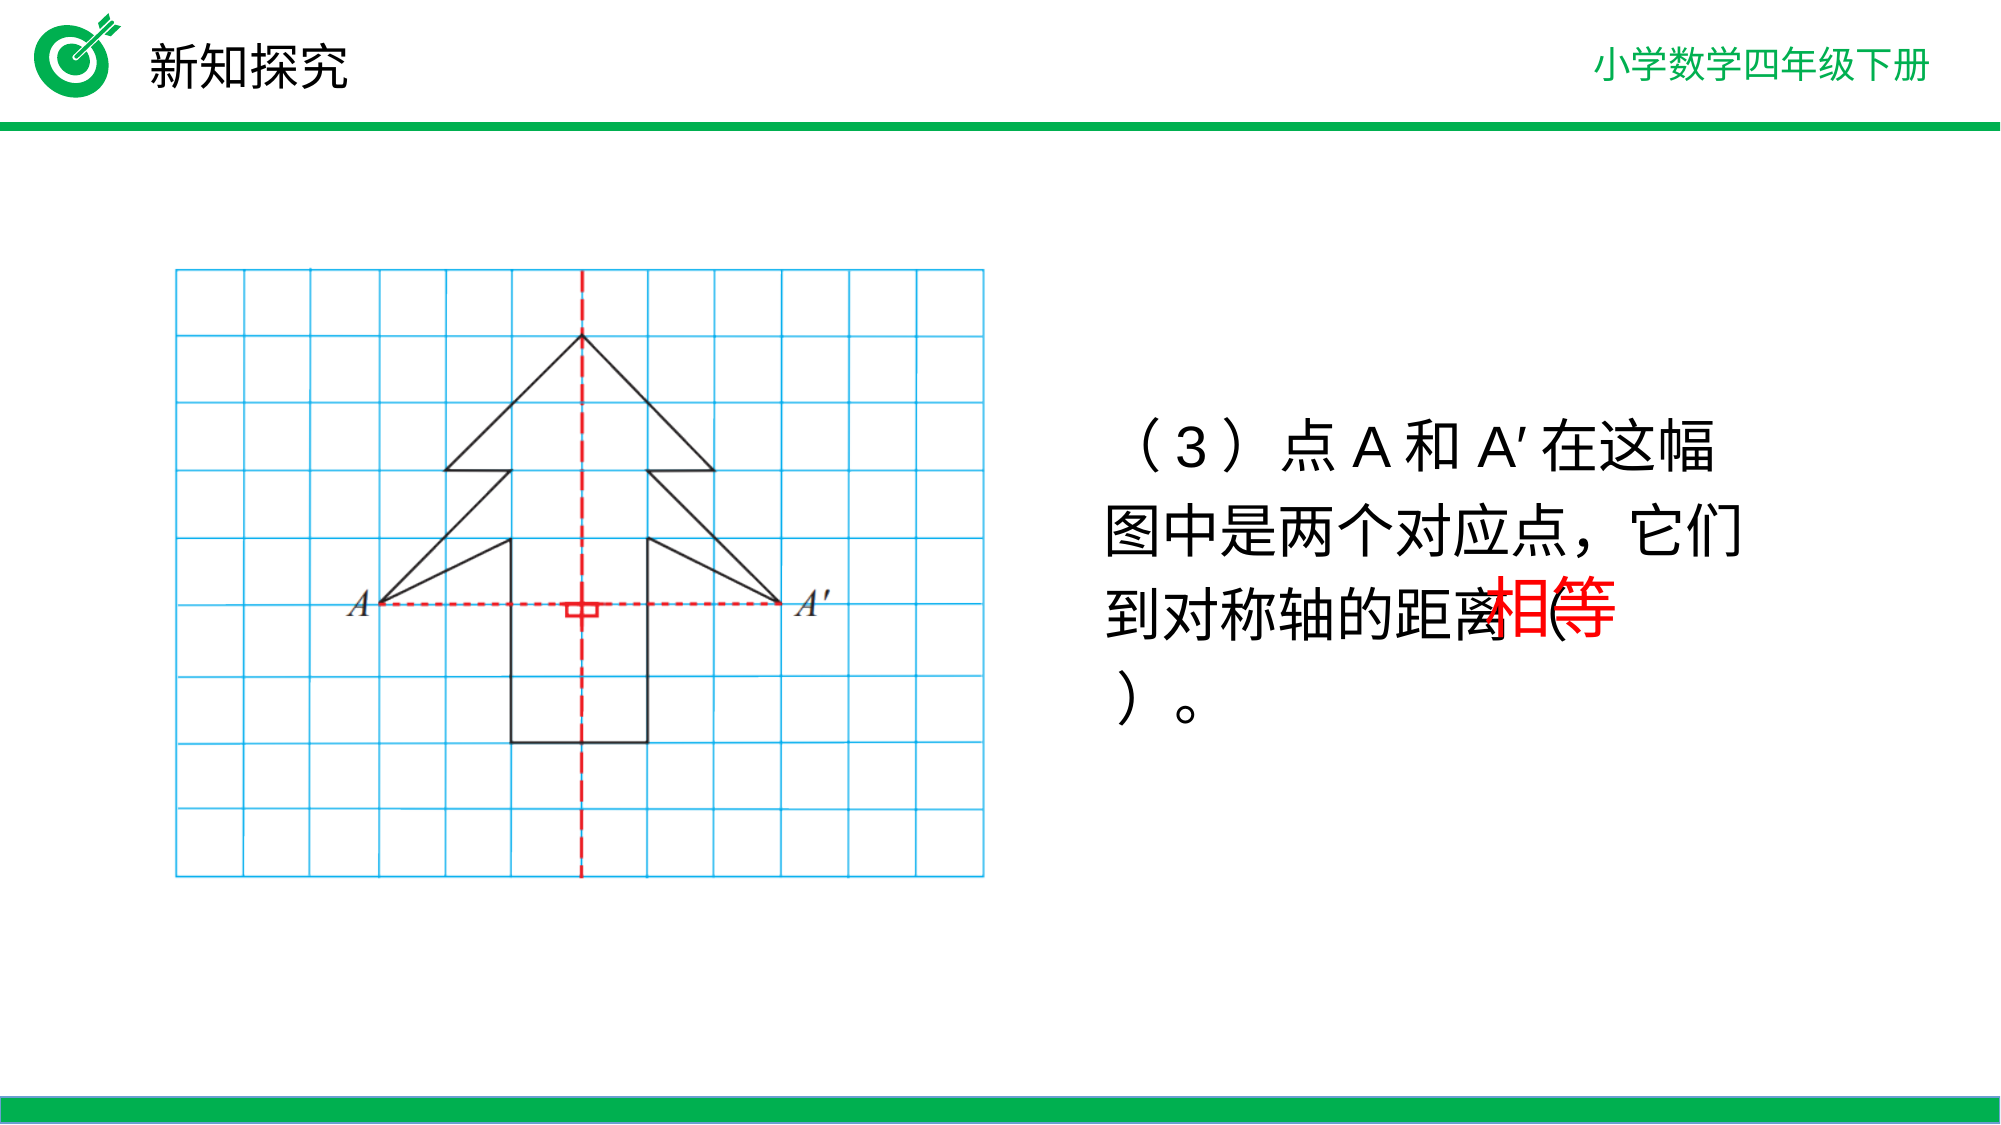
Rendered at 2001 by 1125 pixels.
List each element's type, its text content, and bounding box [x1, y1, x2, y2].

picture [169, 261, 993, 888]
text_box （3）点A和A′在这幅图中是两个对应点，它们到对称轴的距离（ ）。 [1088, 388, 1780, 739]
text_box 相等 [1469, 558, 1634, 653]
text_box 新知探究 [134, 28, 365, 104]
